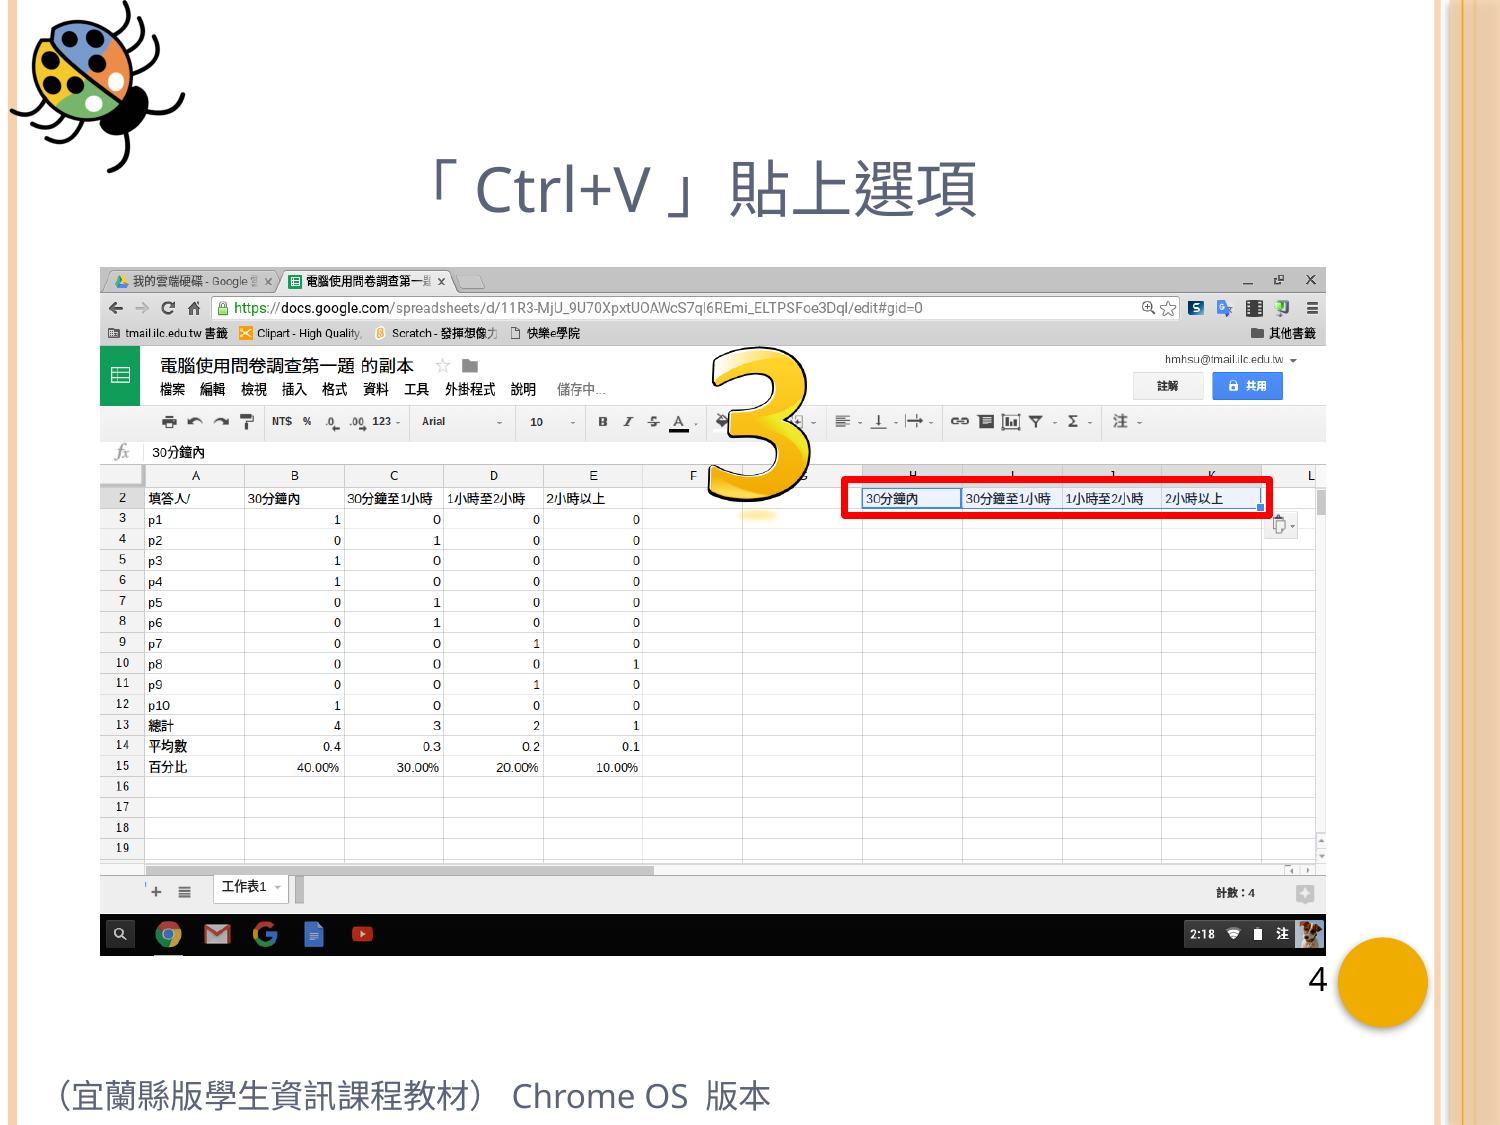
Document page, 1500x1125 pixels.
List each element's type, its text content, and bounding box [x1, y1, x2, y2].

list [99, 266, 1326, 957]
footer （宜蘭縣版學生資訊課程教材）Chrome OS 版本 [23, 1065, 809, 1125]
title 「Ctrl+V」貼上選項 [75, 45, 1300, 233]
picture [706, 346, 812, 525]
picture [0, 0, 169, 176]
